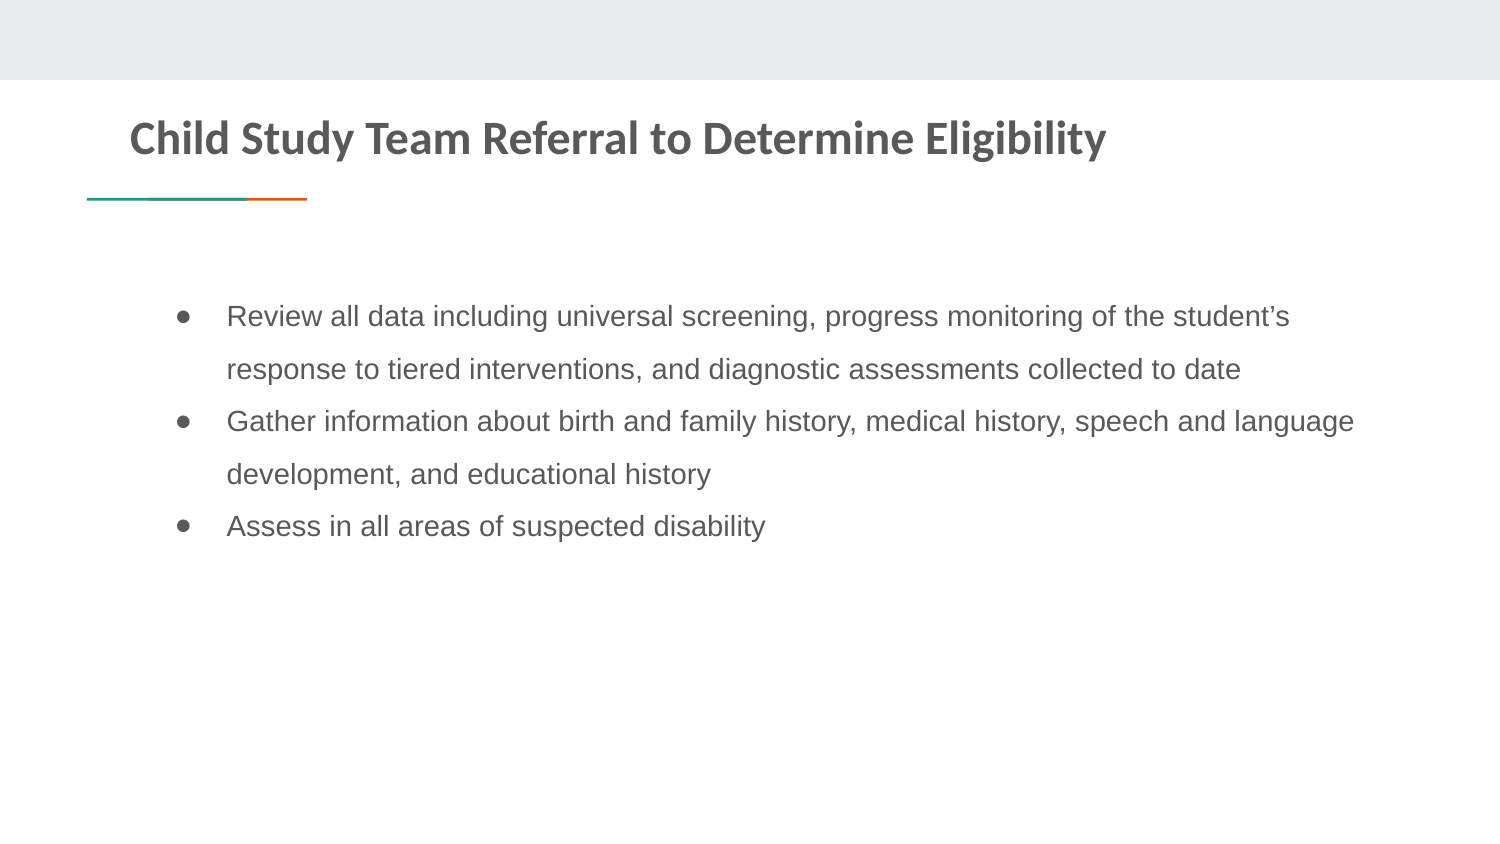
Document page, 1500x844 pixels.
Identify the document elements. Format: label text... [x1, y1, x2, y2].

list Review all data including universal screening, progress monitoring of the student’s response to tiered interventions, and diagnostic assessments collected to date Gather information about birth and family history, medical history, speech and language development, and educational history Assess in all areas of suspected disability [136, 265, 1406, 844]
title Child Study Team Referral to Determine Eligibility [115, 91, 1500, 197]
